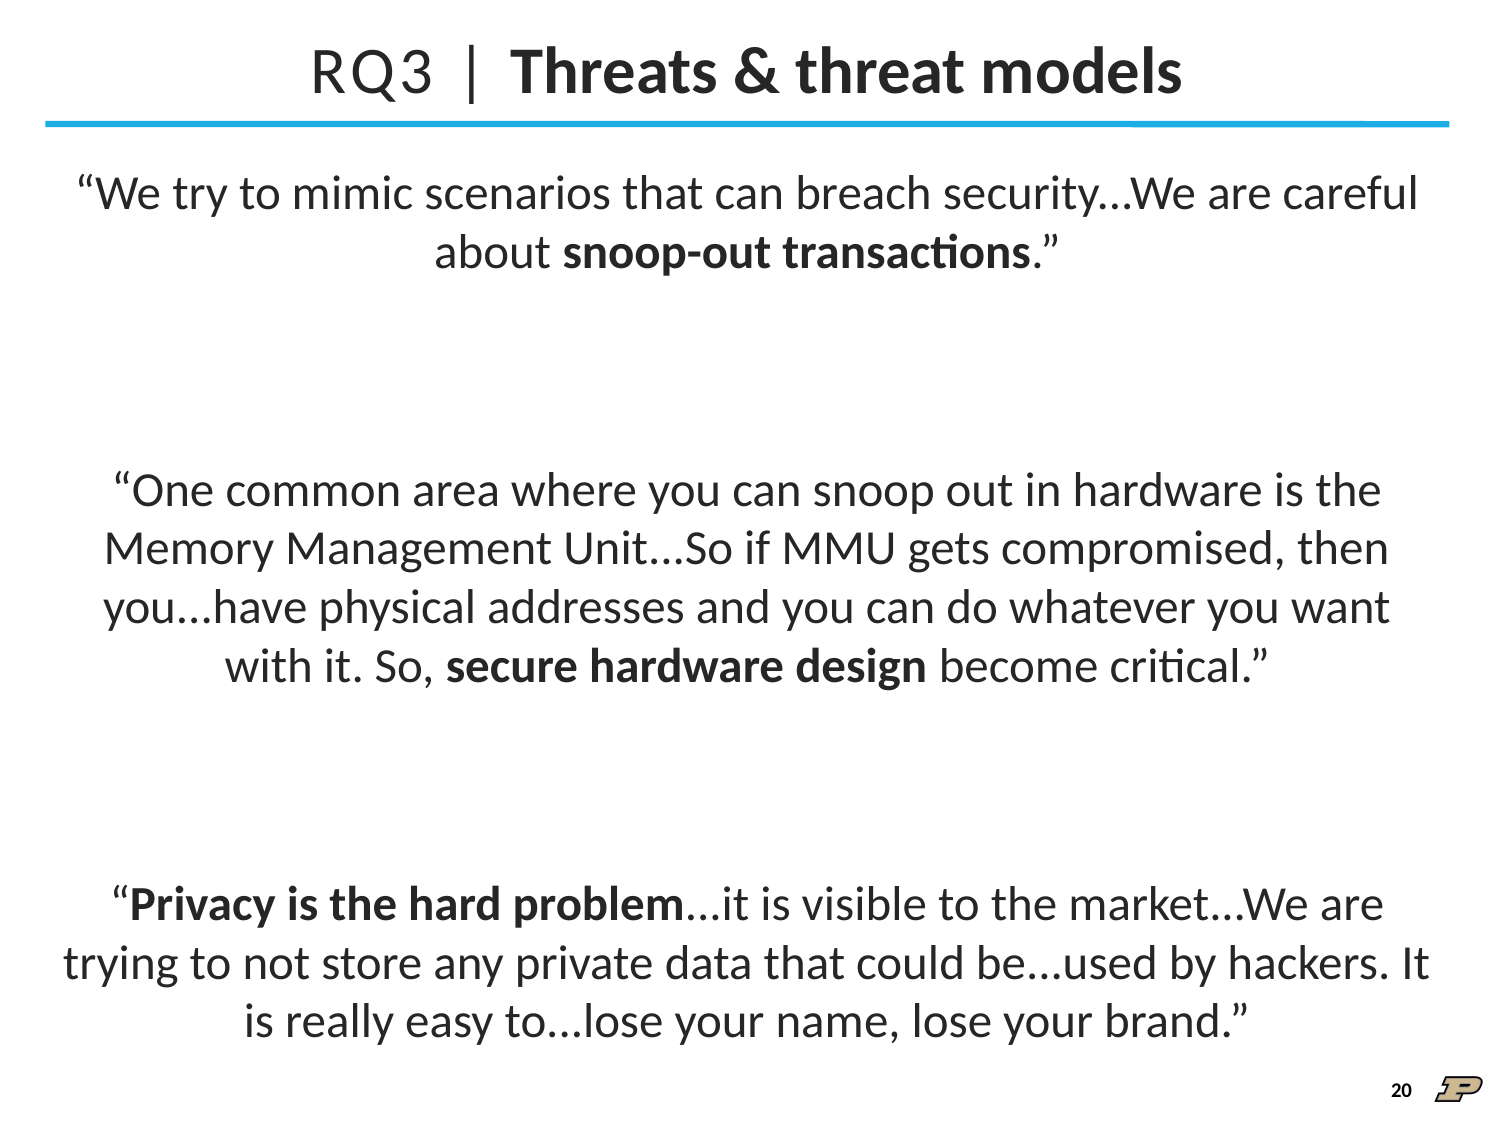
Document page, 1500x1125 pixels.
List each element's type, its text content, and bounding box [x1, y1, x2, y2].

picture [1434, 1076, 1483, 1102]
title RQ3 | Threats & threat models [43, 17, 1452, 127]
slide_number 20 [1371, 1059, 1432, 1120]
list “We try to mimic scenarios that can breach security...We are careful about snoop-out transactions.” “One common area where you can snoop out in hardware is the Memory Management Unit...So if MMU gets compromised, then you...have physical addresses and you can do whatever you want with it. So, secure hardware design become critical.” “Privacy is the hard problem...it is visible to the market...We are trying to not store any private data that could be...used by hackers. It is really easy to...lose your name, lose your brand.” [45, 153, 1450, 1060]
